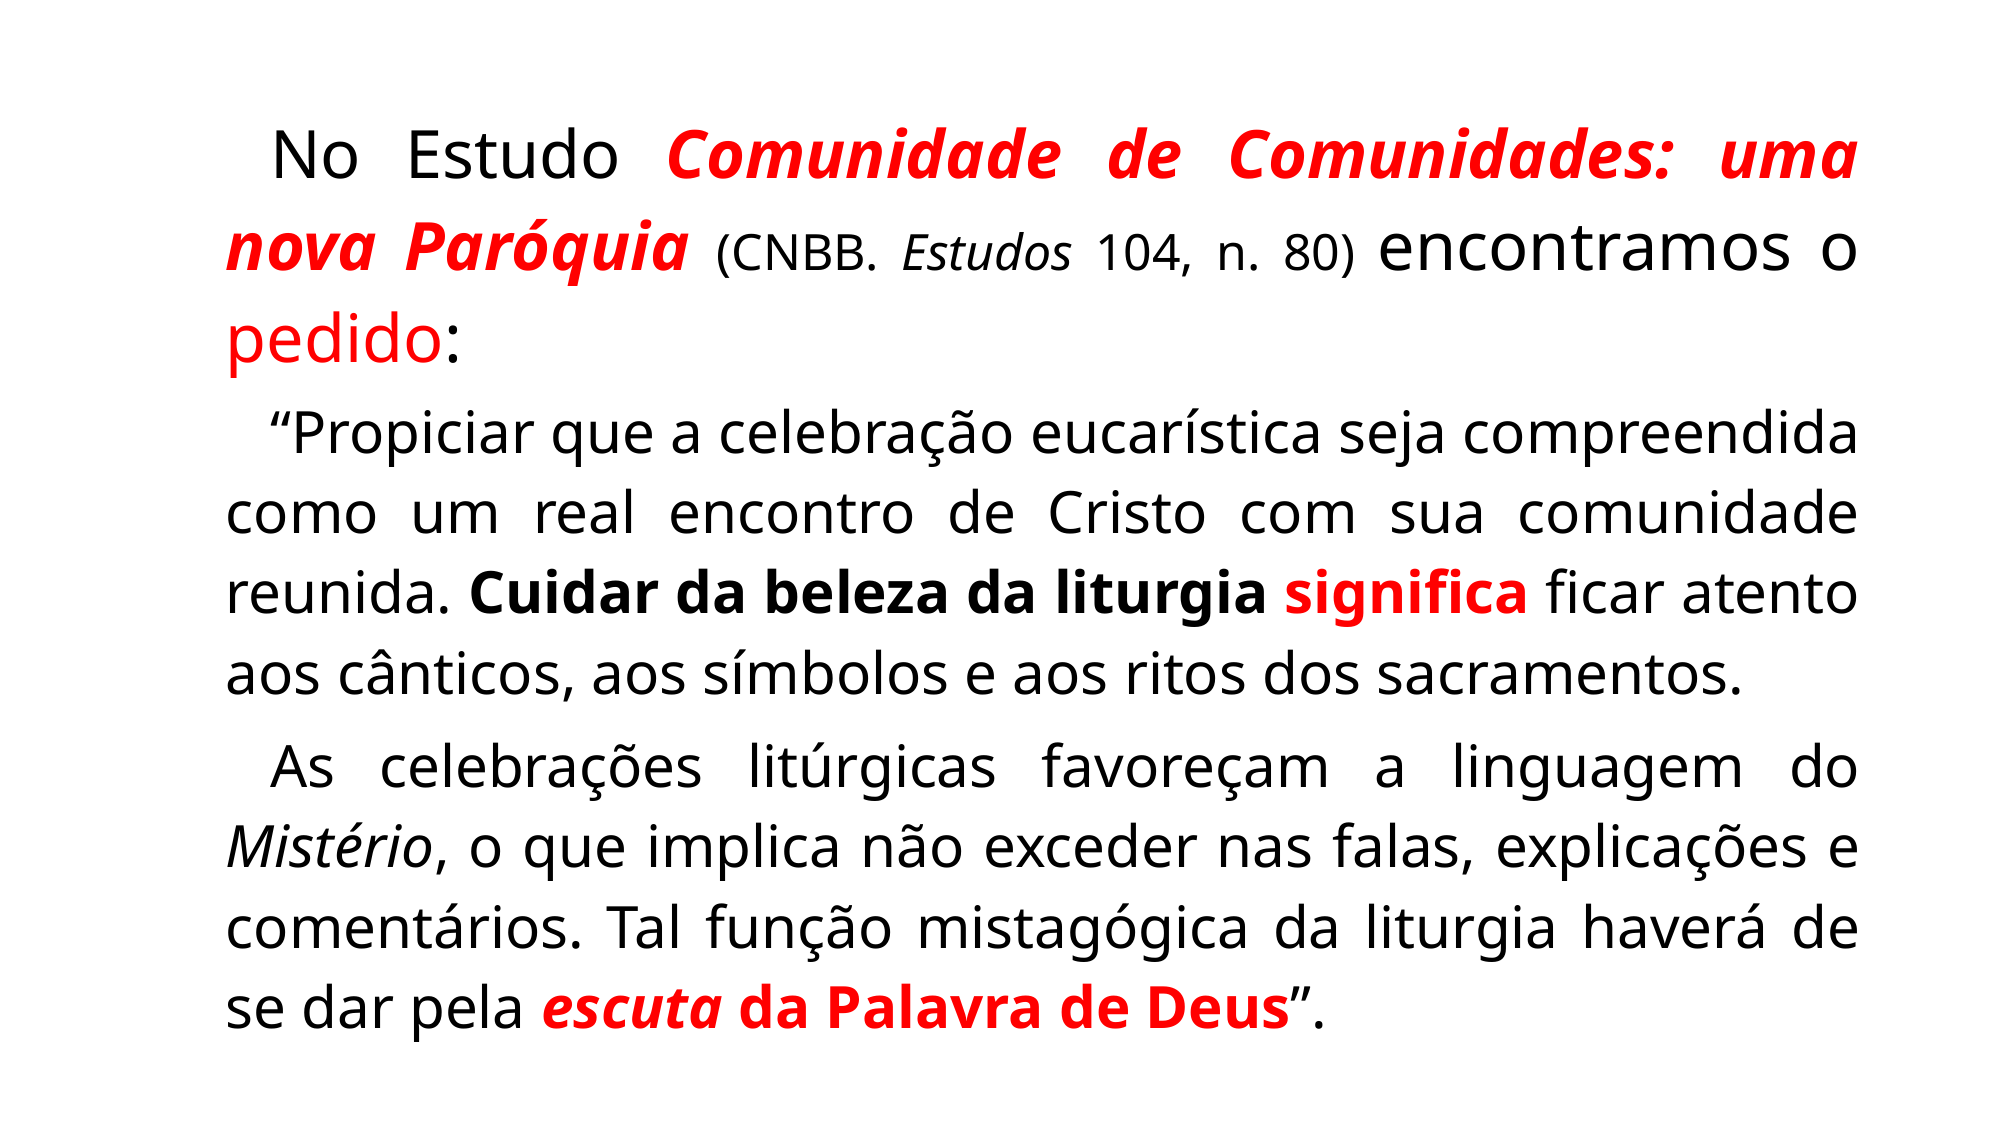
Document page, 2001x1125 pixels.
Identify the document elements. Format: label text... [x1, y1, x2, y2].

text_box No Estudo Comunidade de Comunidades: uma nova Paróquia (CNBB. Estudos 104, n. 80) encontramos o pedido: “Propiciar que a celebração eucarística seja compreendida como um real encontro de Cristo com sua comunidade reunida. Cuidar da beleza da liturgia significa ficar atento aos cânticos, aos símbolos e aos ritos dos sacramentos. As celebrações litúrgicas favoreçam a linguagem do Mistério, o que implica não exceder nas falas, explicações e comentários. Tal função mistagógica da liturgia haverá de se dar pela escuta da Palavra de Deus”. [136, 92, 1875, 1048]
